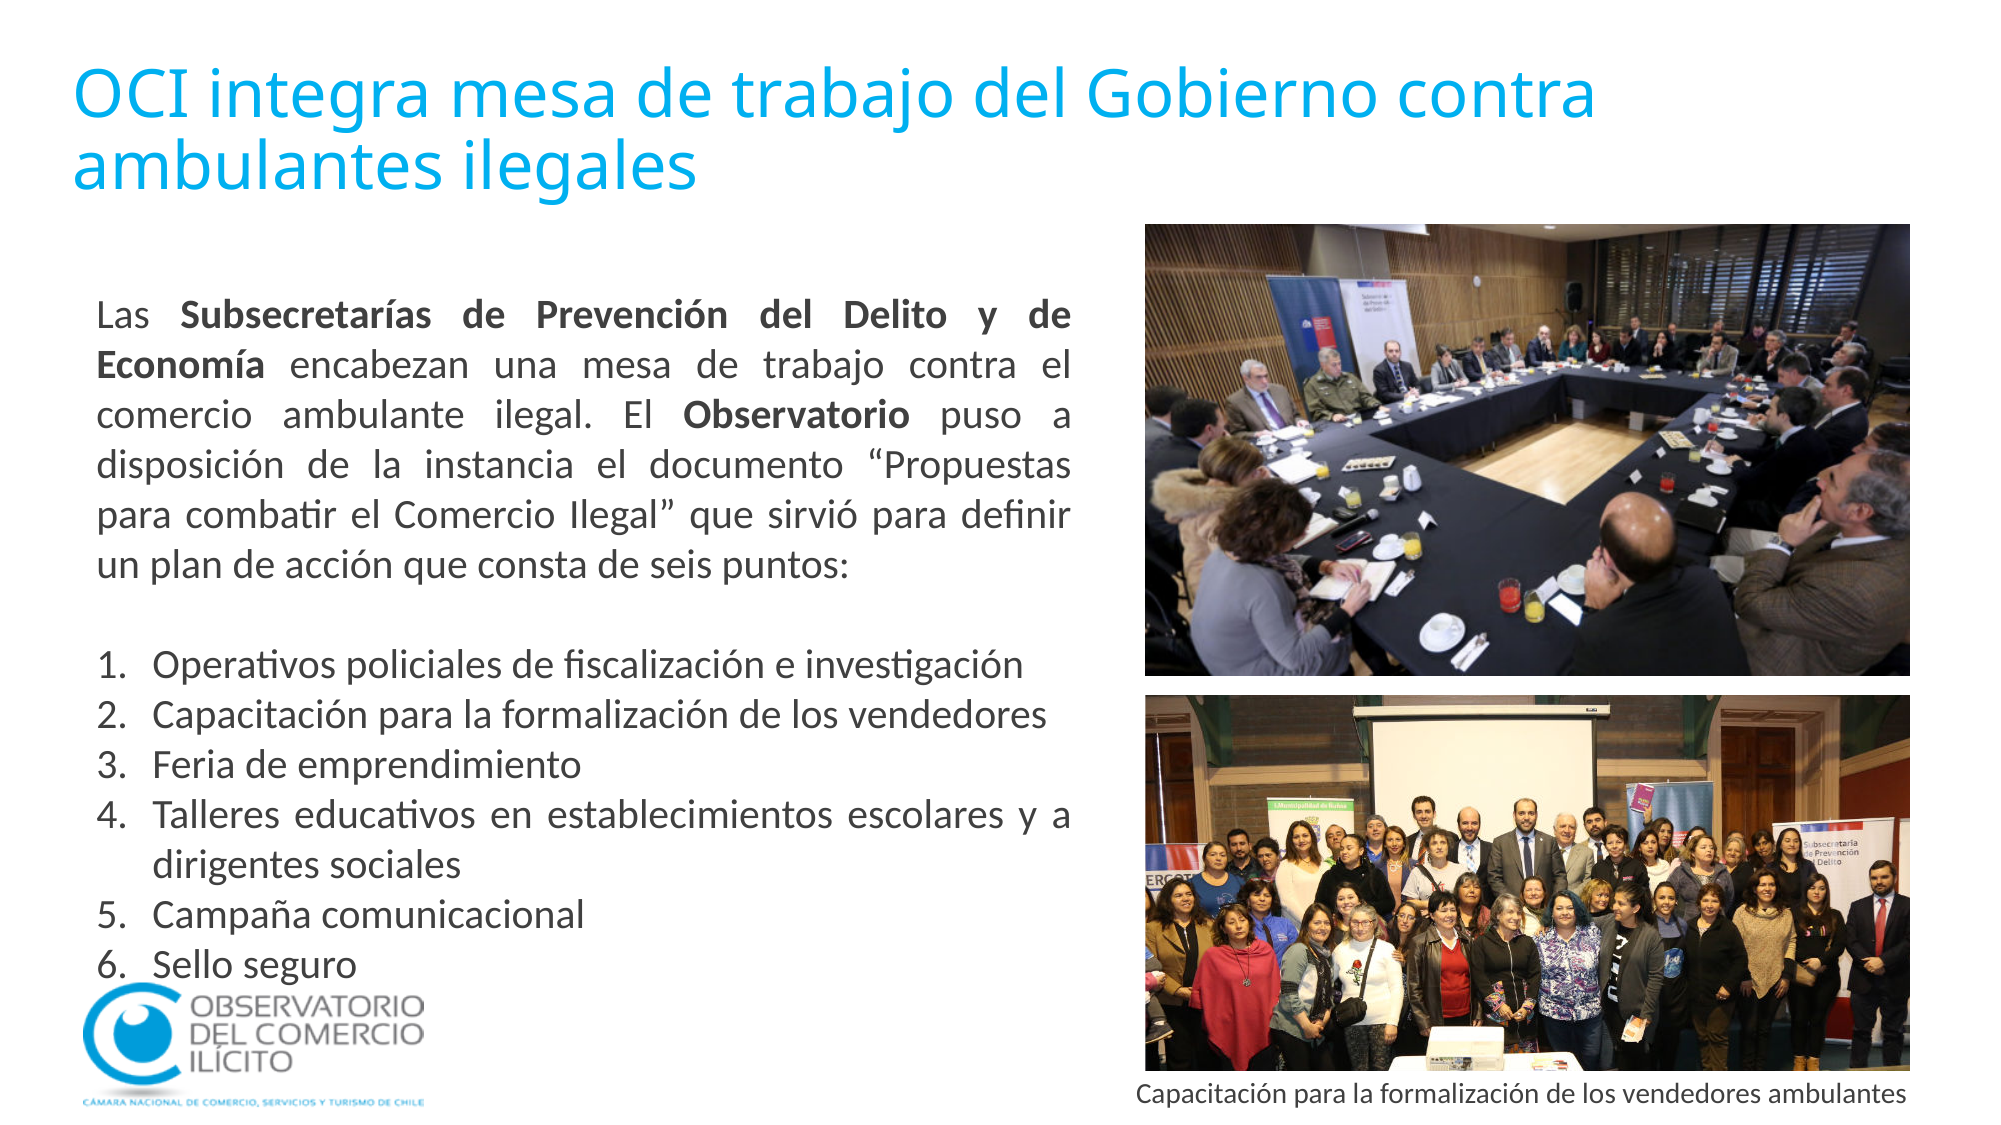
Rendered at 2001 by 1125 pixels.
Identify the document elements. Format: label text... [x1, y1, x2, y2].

text_box Las Subsecretarías de Prevención del Delito y de Economía encabezan una mesa de trabajo contra el comercio ambulante ilegal. El Observatorio puso a disposición de la instancia el documento “Propuestas para combatir el Comercio Ilegal” que sirvió para definir un plan de acción que consta de seis puntos: Operativos policiales de fiscalización e investigación Capacitación para la formalización de los vendedores Feria de emprendimiento Talleres educativos en establecimientos escolares y a dirigentes sociales Campaña comunicacional Sello seguro [81, 279, 1087, 995]
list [1145, 224, 1910, 676]
title OCI integra mesa de trabajo del Gobierno contra ambulantes ilegales [57, 23, 1969, 241]
picture [83, 995, 424, 1114]
picture [1145, 695, 1910, 1076]
picture [83, 995, 103, 1028]
text_box Capacitación para la formalización de los vendedores ambulantes [1121, 1066, 1922, 1117]
